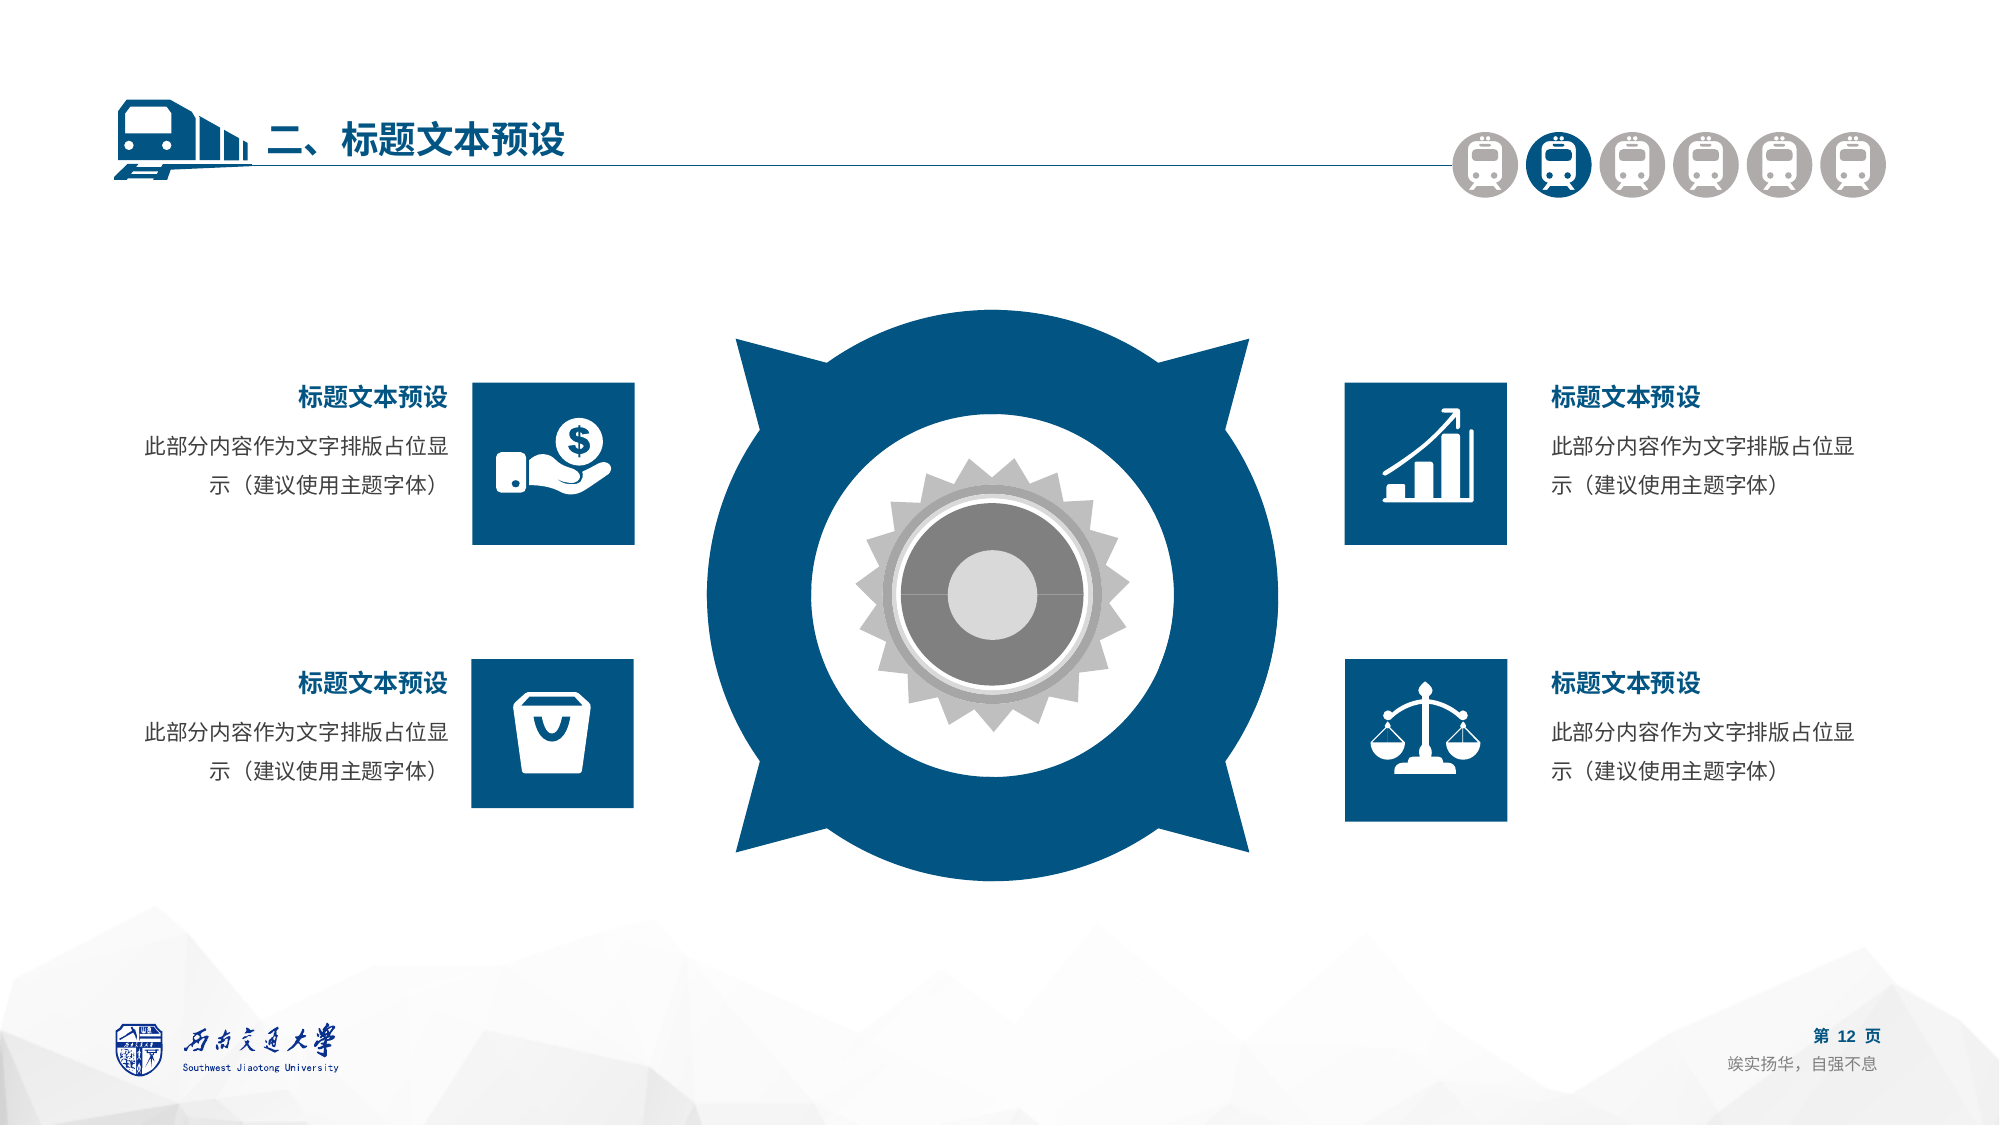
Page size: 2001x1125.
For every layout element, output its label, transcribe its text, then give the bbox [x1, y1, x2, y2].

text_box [1370, 681, 1481, 774]
footer 竢实扬华，自强不息 [1727, 1055, 1882, 1076]
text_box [496, 417, 616, 496]
text_box [1344, 658, 1508, 823]
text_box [1527, 373, 1871, 499]
text_box [471, 382, 636, 546]
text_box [706, 309, 1279, 882]
text_box [513, 692, 591, 774]
text_box [1382, 408, 1474, 503]
slide_number 第 页 [1727, 1023, 1882, 1048]
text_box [129, 373, 473, 499]
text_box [1527, 659, 1871, 784]
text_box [129, 659, 473, 784]
list 二、标题文本预设 [266, 121, 790, 163]
text_box [1344, 382, 1508, 546]
text_box [470, 658, 635, 809]
